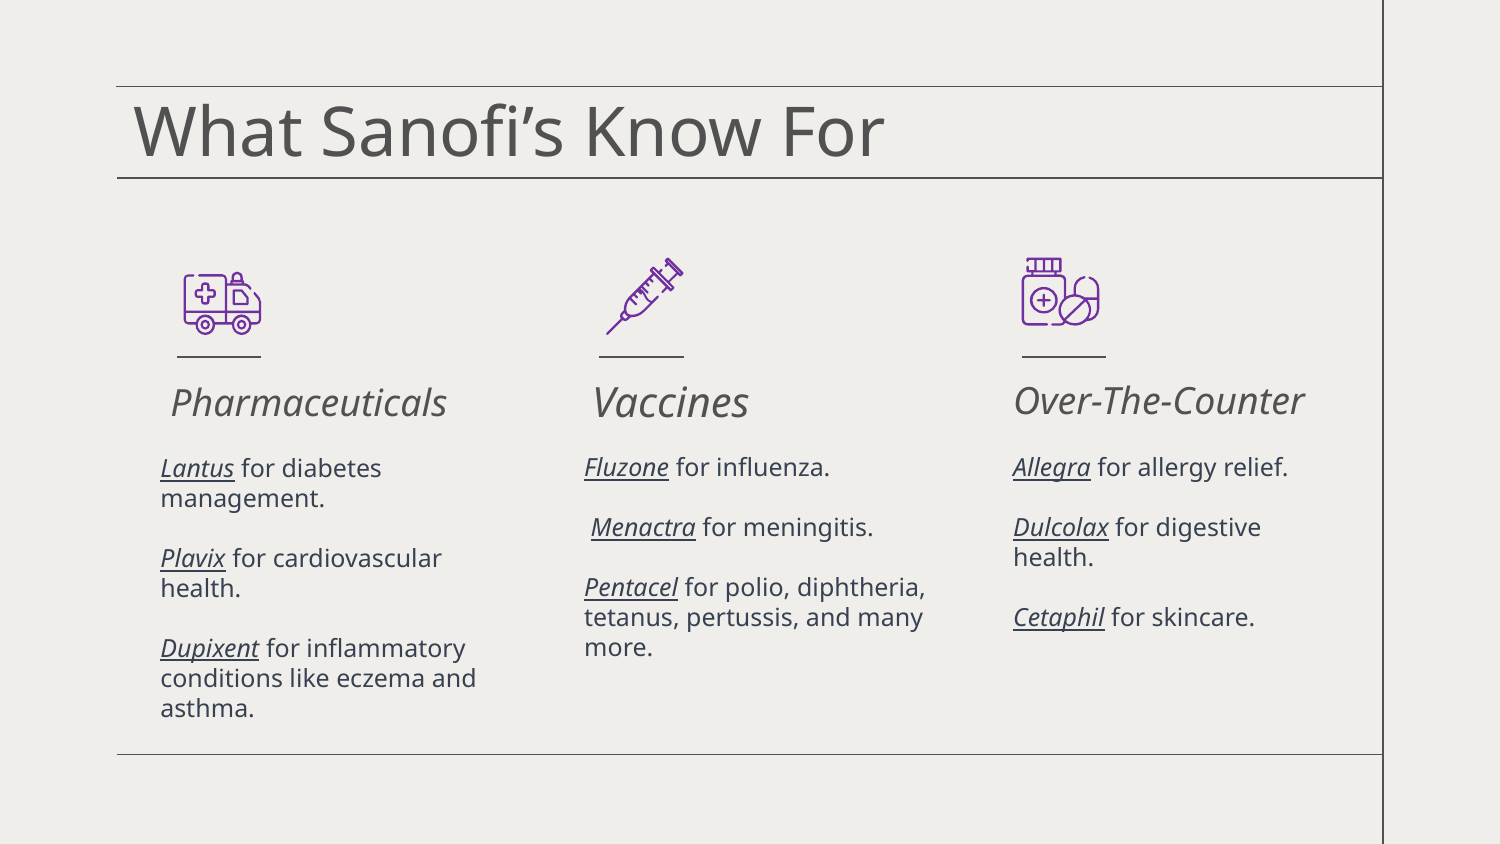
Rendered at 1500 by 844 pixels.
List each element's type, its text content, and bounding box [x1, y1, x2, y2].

text_box Lantus for diabetes management. Plavix for cardiovascular health. Dupixent for inflammatory conditions like eczema and asthma. [145, 437, 496, 787]
text_box Fluzone for influenza. Menactra for meningitis. Pentacel for polio, diphtheria, tetanus, pertussis, and many more. [569, 436, 953, 786]
text_box [606, 257, 684, 335]
subtitle Over-The-Counter [998, 357, 1344, 436]
text_box Allegra for allergy relief. Dulcolax for digestive health. Cetaphil for skincare. [998, 436, 1344, 786]
subtitle Pharmaceuticals [155, 359, 502, 440]
title What Sanofi’s Know For [118, 87, 1382, 167]
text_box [1021, 257, 1100, 326]
subtitle Vaccines [577, 360, 923, 436]
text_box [183, 271, 262, 336]
